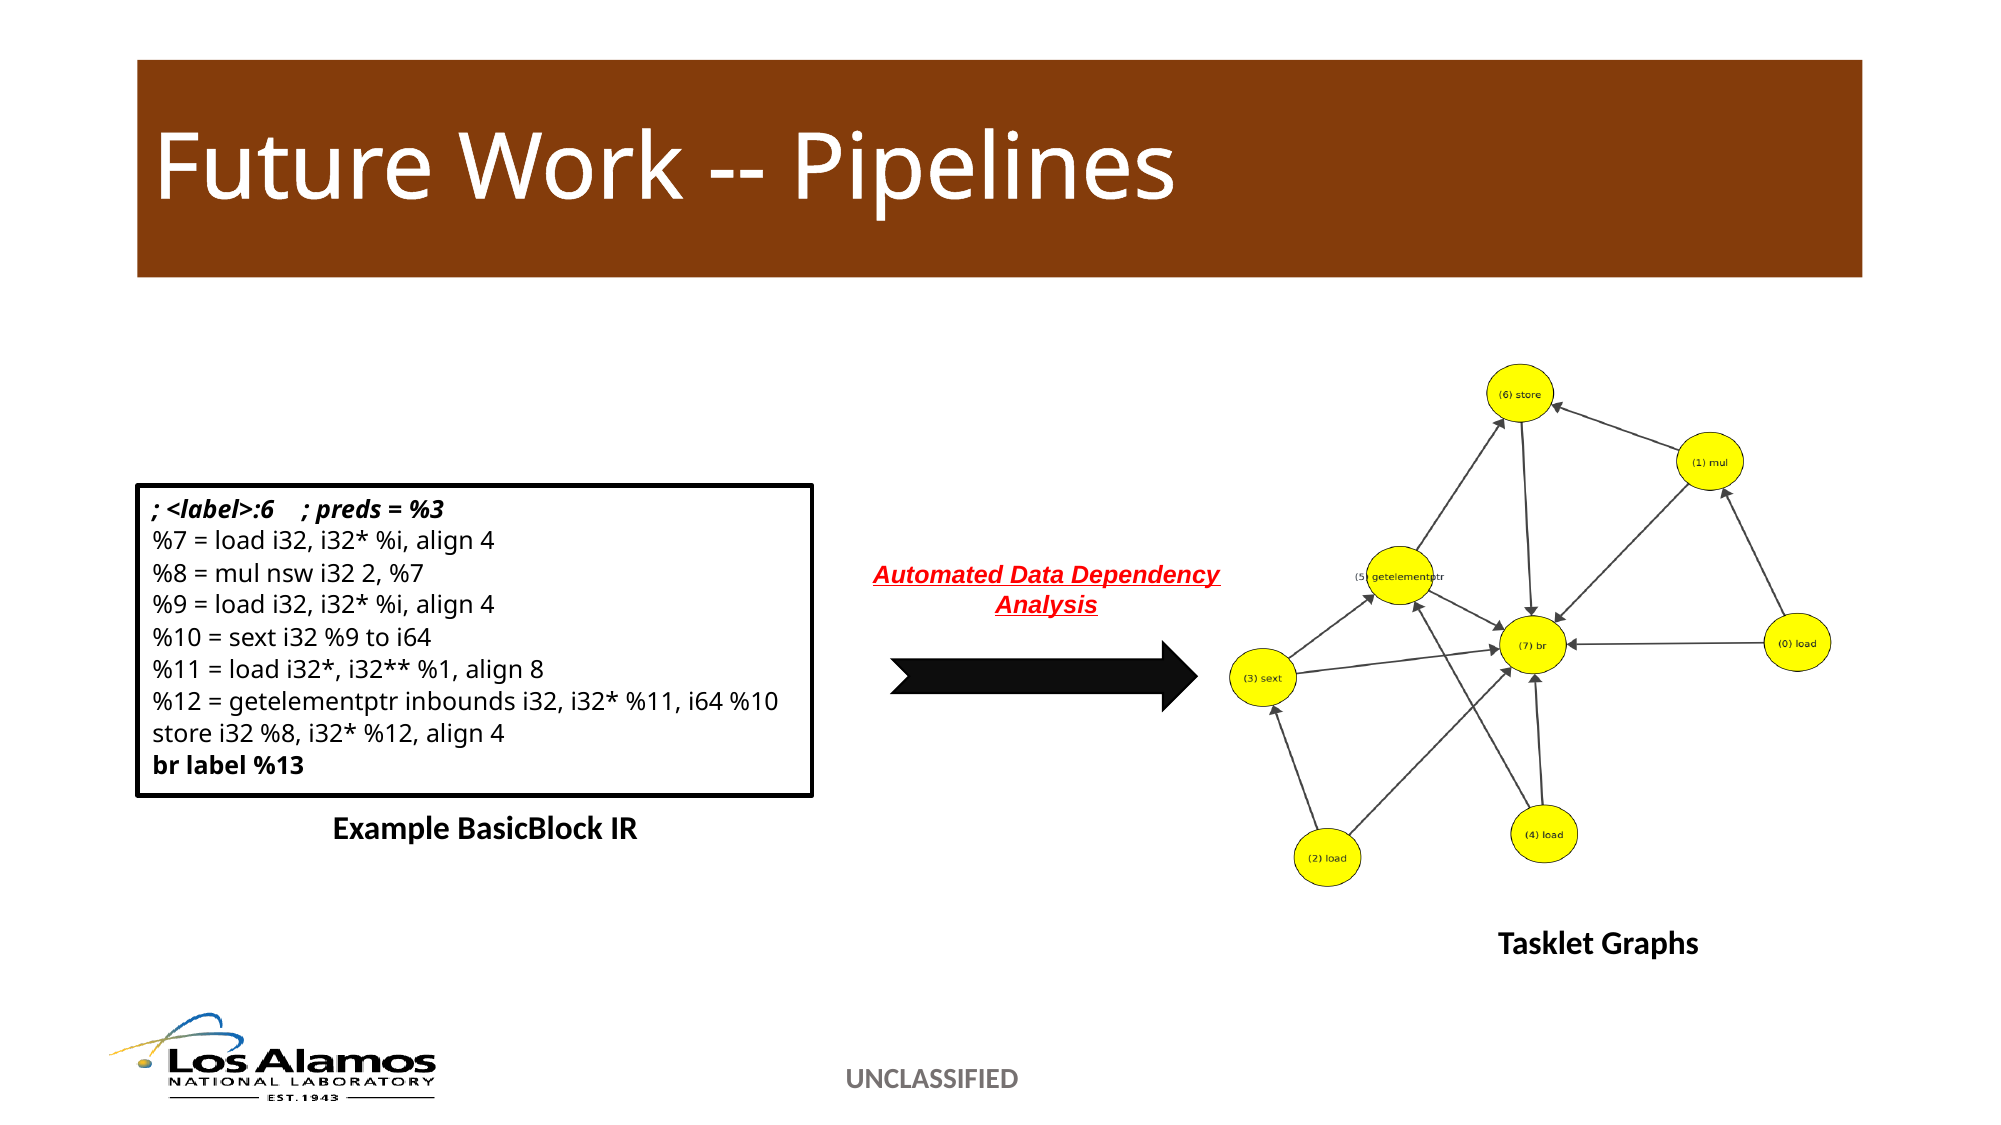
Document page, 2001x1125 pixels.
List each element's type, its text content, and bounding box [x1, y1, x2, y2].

text_box Tasklet Graphs [1462, 914, 1735, 969]
picture [1196, 335, 1863, 914]
picture [106, 1001, 453, 1123]
title Future Work -- Pipelines [137, 59, 1863, 278]
text_box ; <label>:6 ; preds = %3 %7 = load i32, i32* %i, align 4 %8 = mul nsw i32 2, %7 %9 = load i32, i32* %i, align 4 %10 = sext i32 %9 to i64 %11 = load i32*, i32** %1, align 8 %12 = getelementptr inbounds i32, i32* %11, i64 %10 store i32 %8, i32* %12, align 4 br label %13 [137, 485, 813, 796]
text_box Example BasicBlock IR [317, 798, 654, 854]
text_box [889, 640, 1196, 713]
text_box Automated Data Dependency Analysis [854, 551, 1196, 626]
